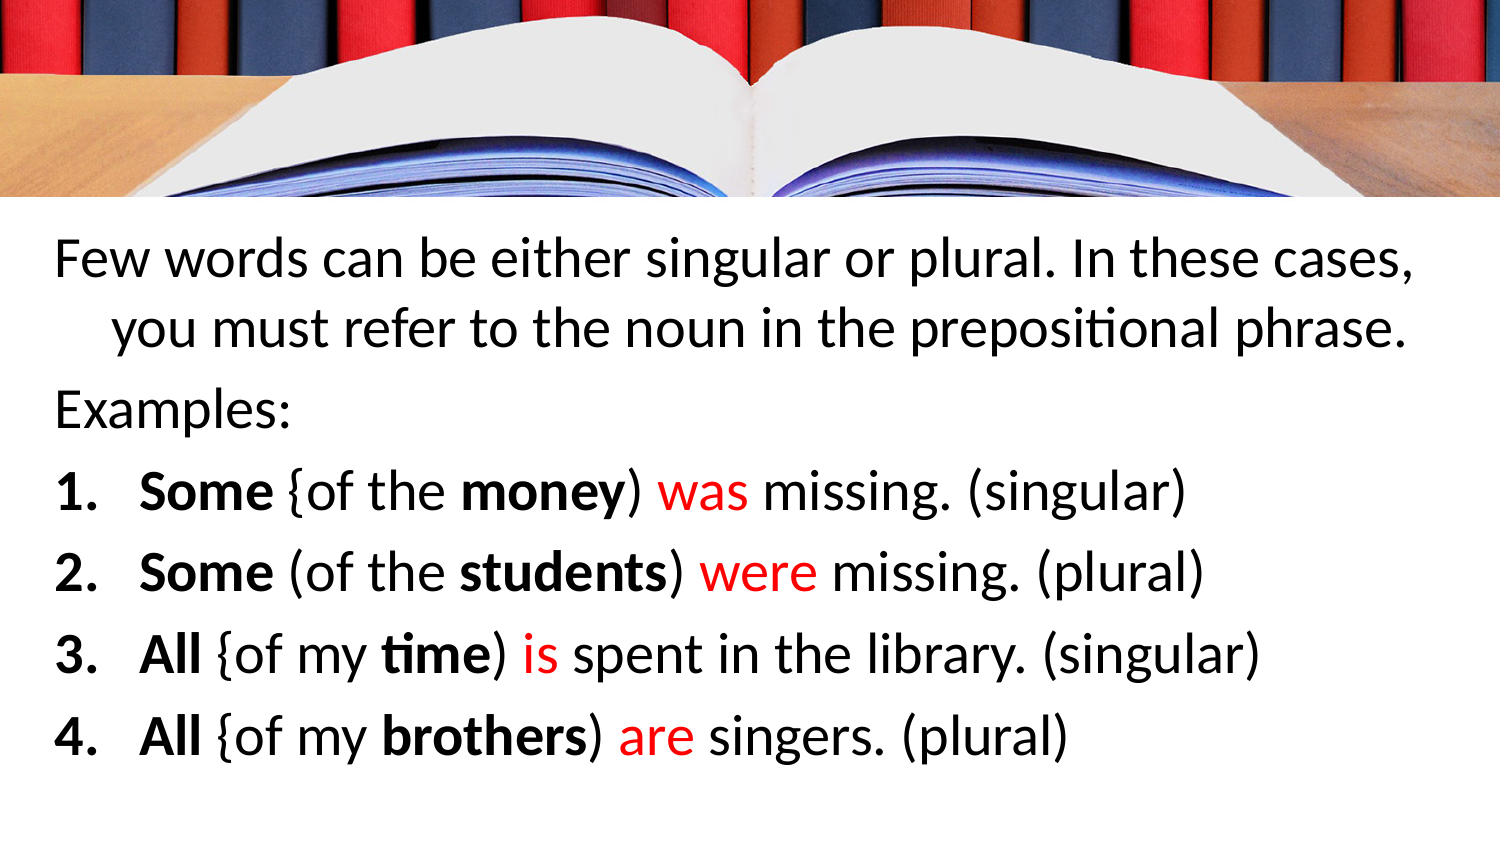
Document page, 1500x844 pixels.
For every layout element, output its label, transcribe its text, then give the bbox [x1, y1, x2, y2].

picture [0, 0, 1500, 844]
list Few words can be either singular or plural. In these cases, you must refer to the noun in the prepositional phrase. Examples: Some {of the money) was missing. (singular) Some (of the students) were missing. (plural) All {of my time) is spent in the library. (singular) All {of my brothers) are singers. (plural) [39, 211, 1462, 819]
